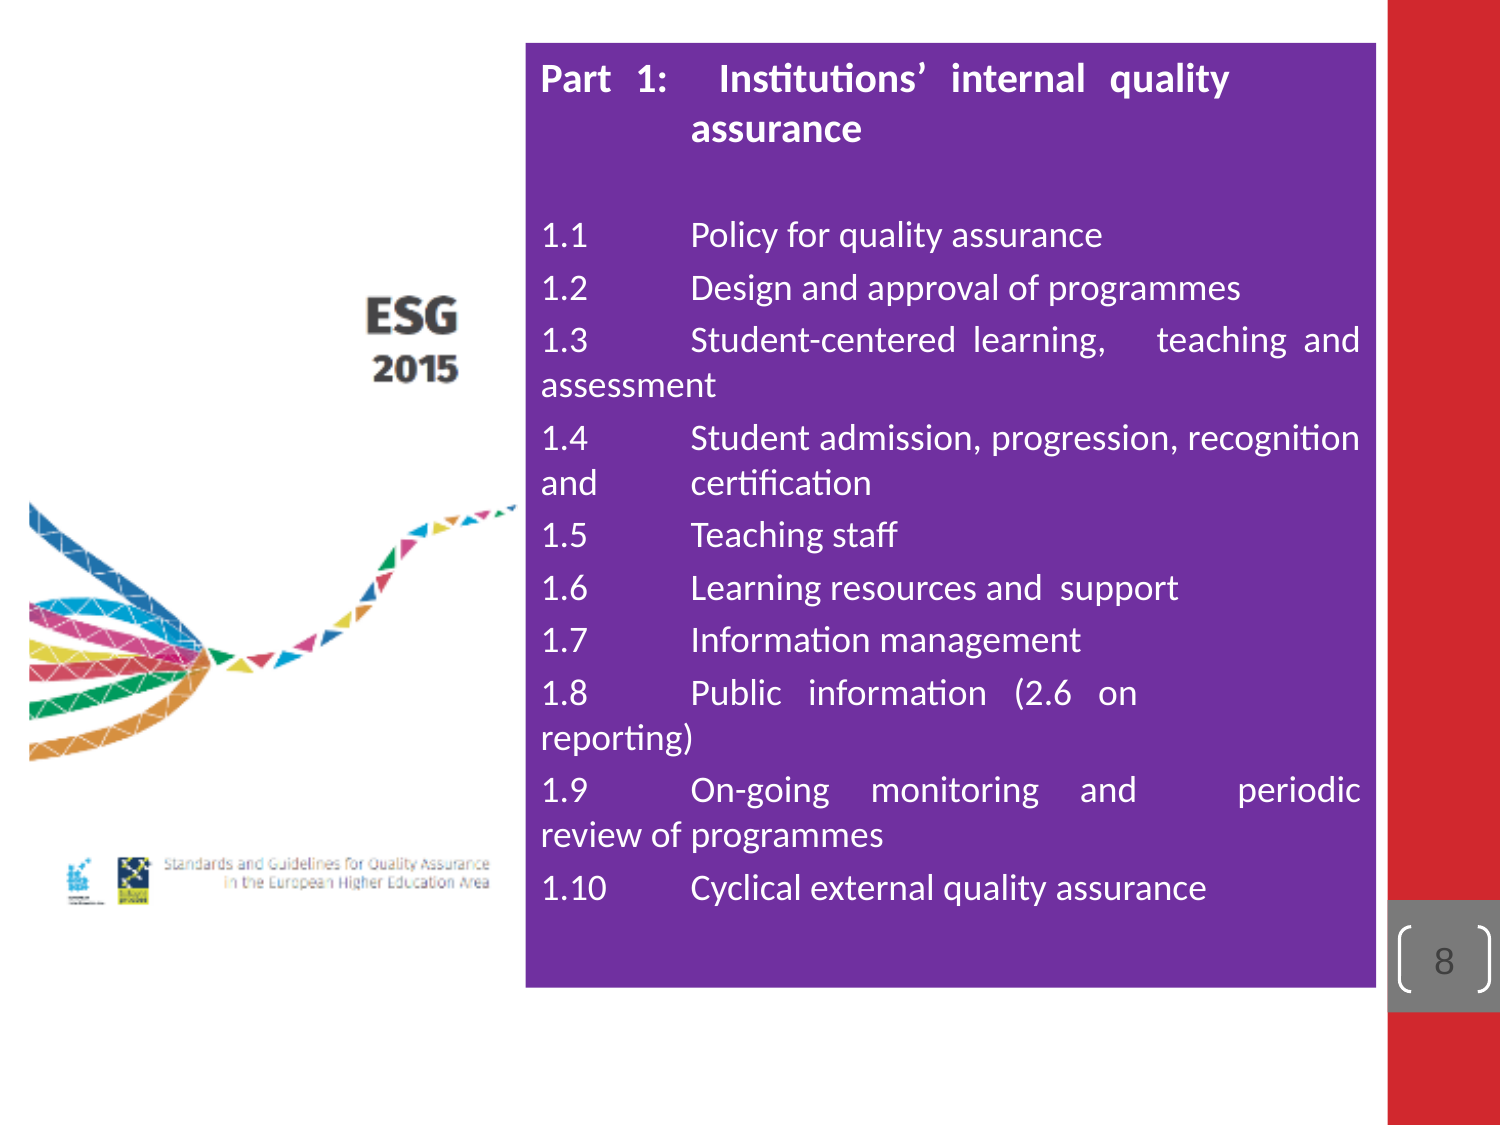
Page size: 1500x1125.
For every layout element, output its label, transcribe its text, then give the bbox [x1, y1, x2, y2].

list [28, 231, 519, 939]
list Part 1: Institutions’ internal quality assurance 1.1 Policy for quality assurance 1.2 Design and approval of programmes 1.3 Student-centered learning, teaching and assessment 1.4 Student admission, progression, recognition and certification 1.5 Teaching staff 1.6 Learning resources and support 1.7 Information management 1.8 Public information (2.6 on reporting) 1.9 On-going monitoring and periodic review of programmes 1.10 Cyclical external quality assurance [525, 42, 1377, 988]
slide_number 8 [1397, 925, 1492, 994]
